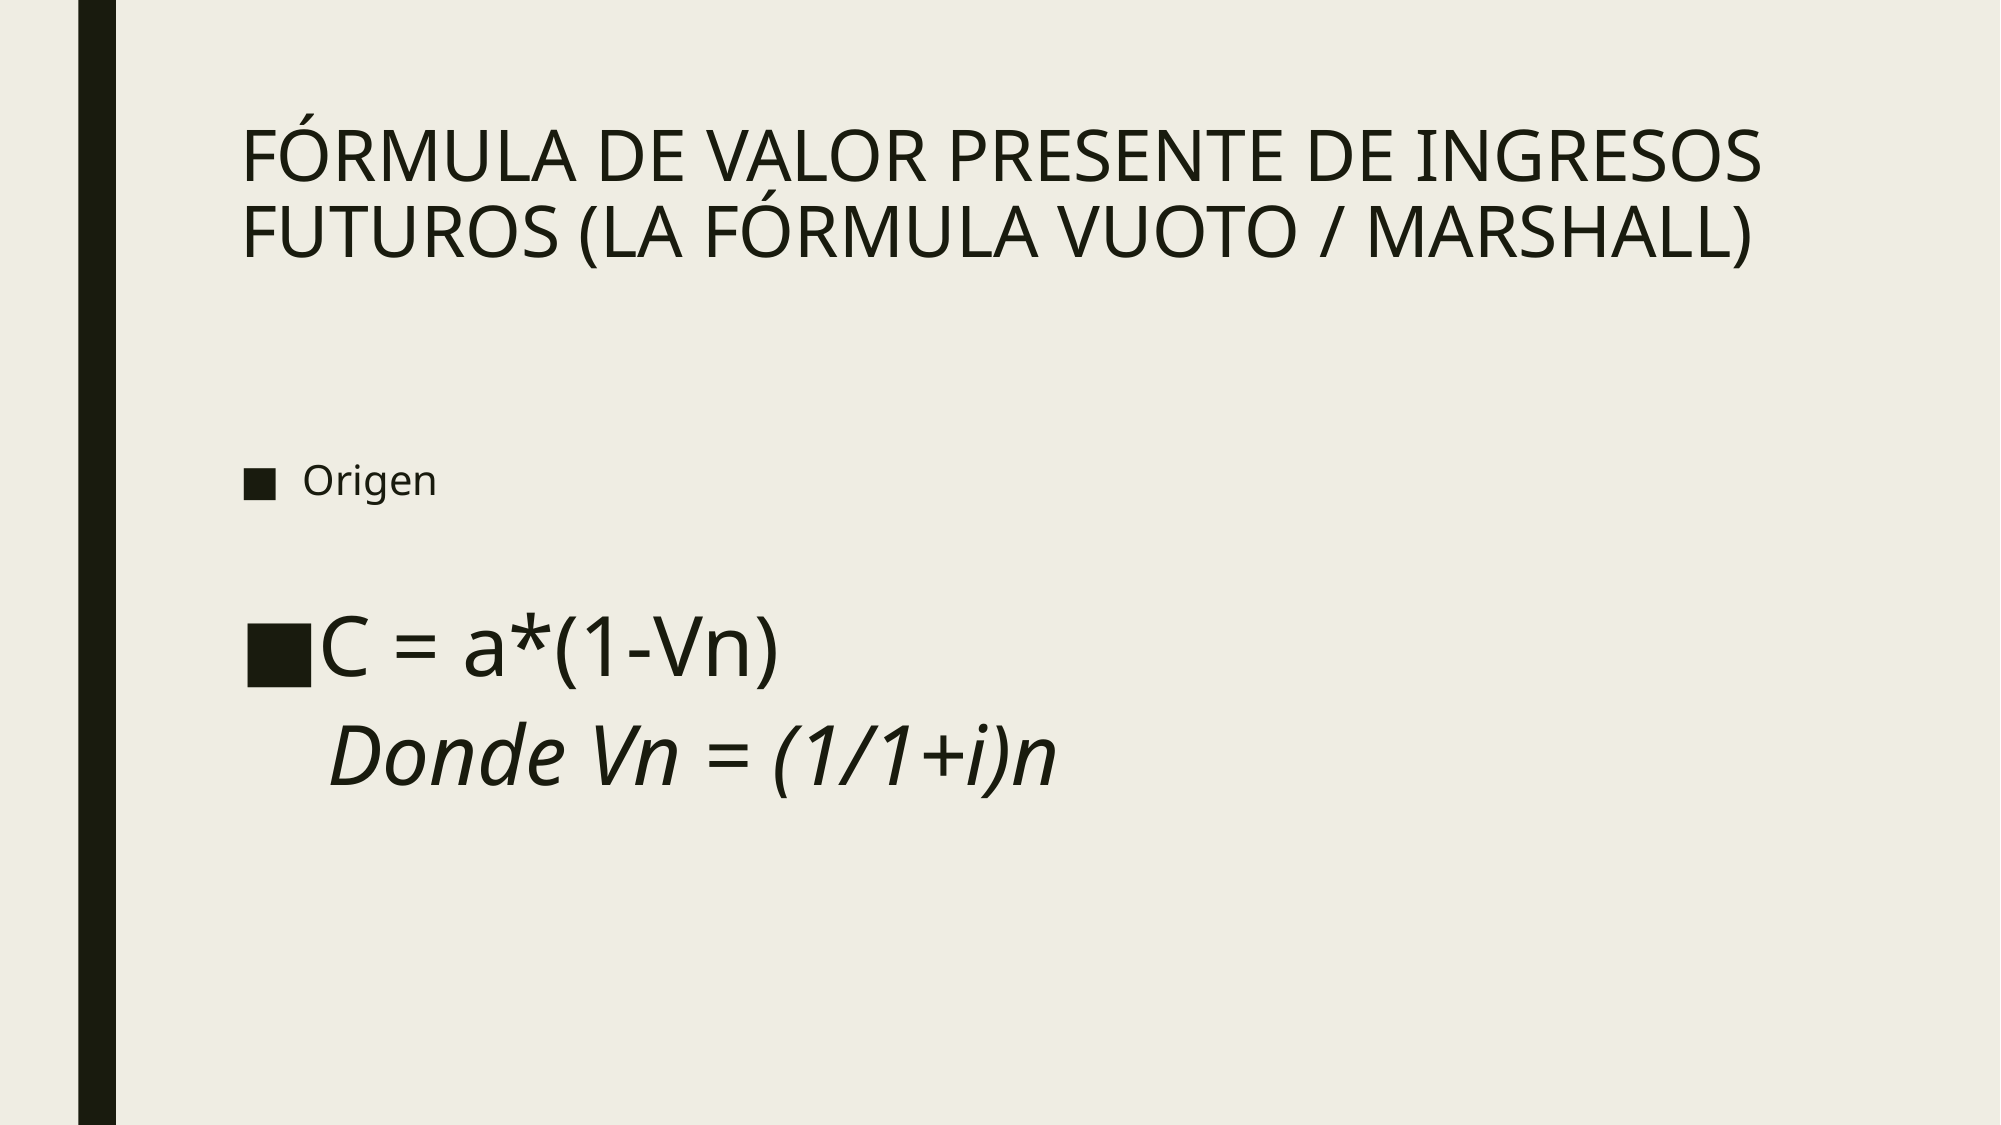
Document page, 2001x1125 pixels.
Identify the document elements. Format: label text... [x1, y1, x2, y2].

title FÓRMULA DE VALOR PRESENTE DE INGRESOS FUTUROS (LA FÓRMULA VUOTO / MARSHALL) [225, 112, 1800, 357]
list Origen C = a*(1-Vn) Donde Vn = (1/1+i)n [225, 375, 1800, 963]
